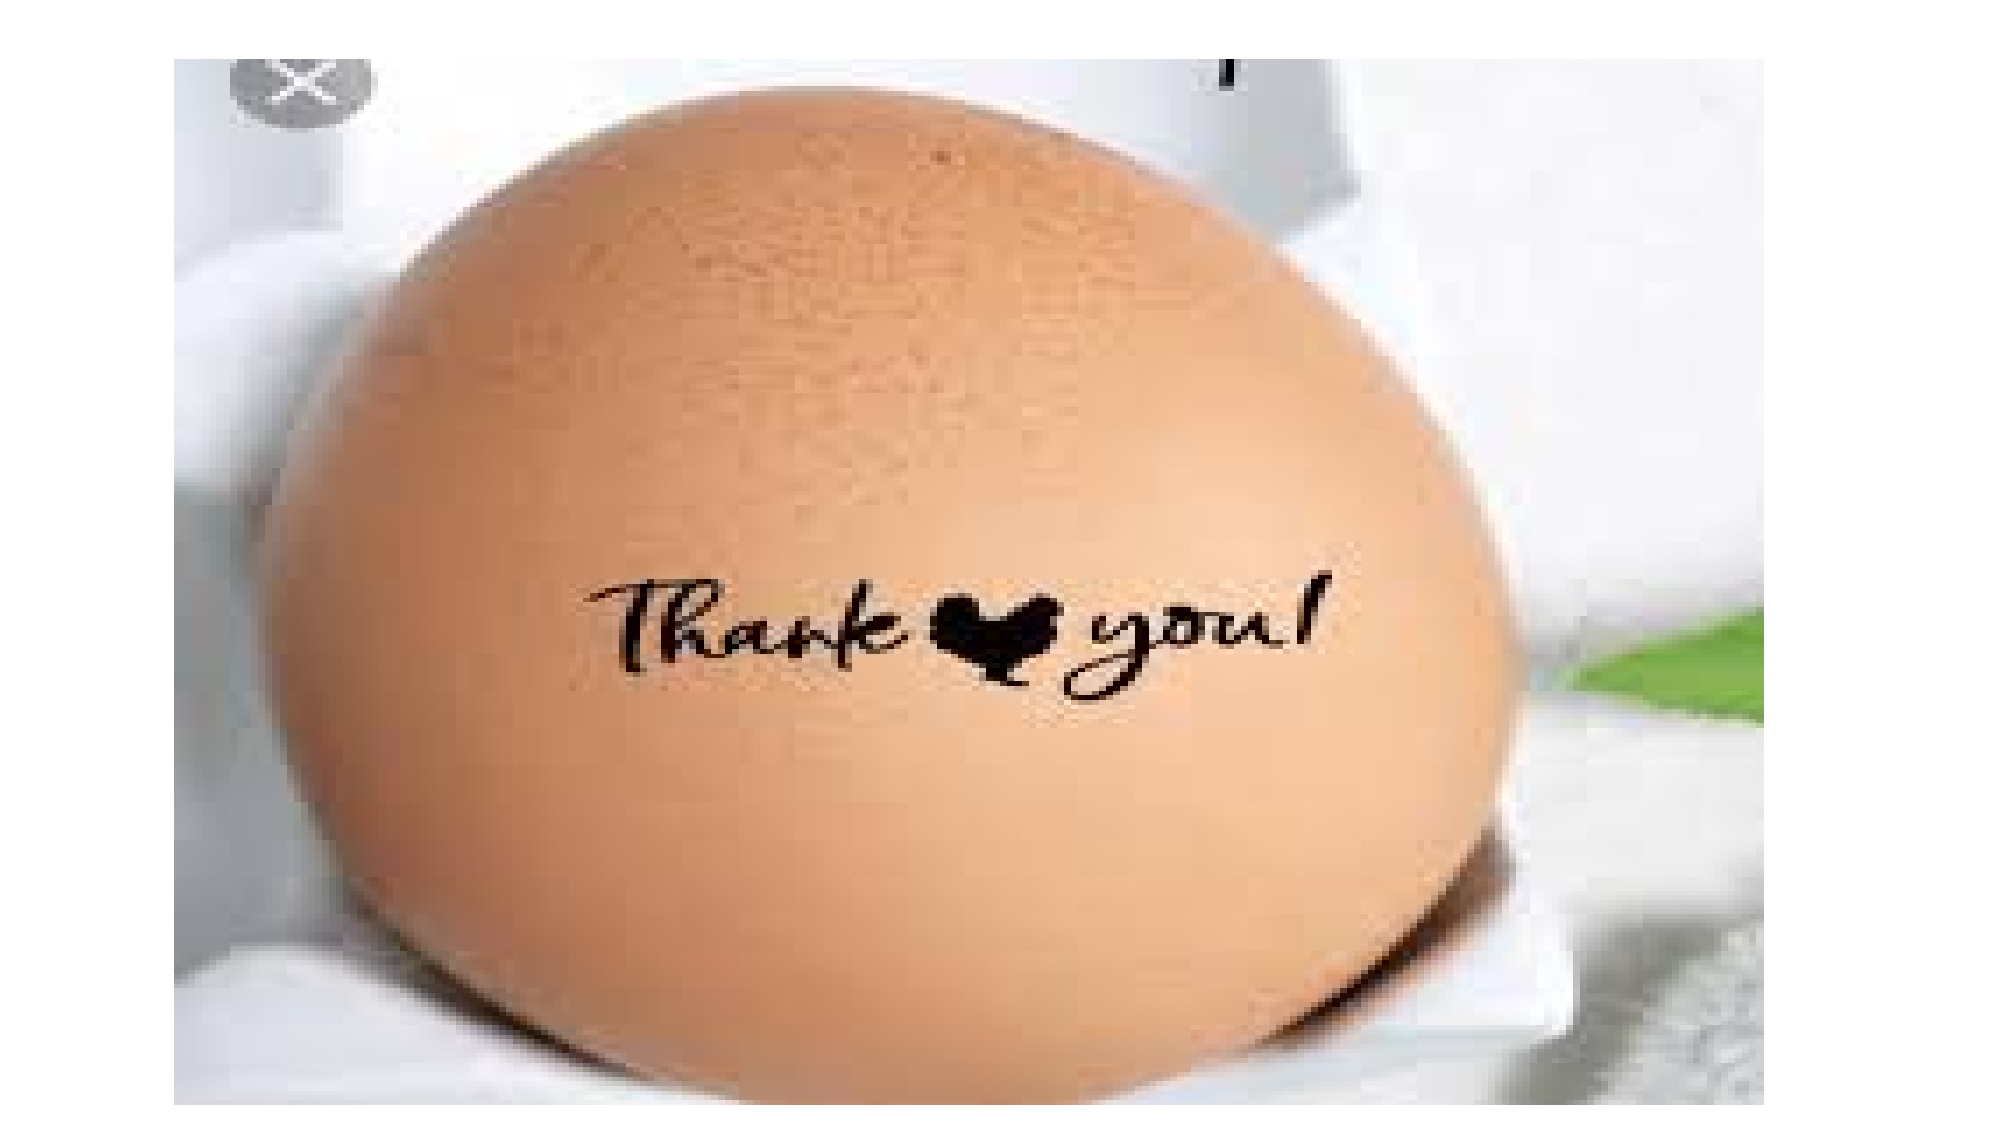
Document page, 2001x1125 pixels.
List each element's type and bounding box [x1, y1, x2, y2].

list [174, 59, 1764, 1105]
